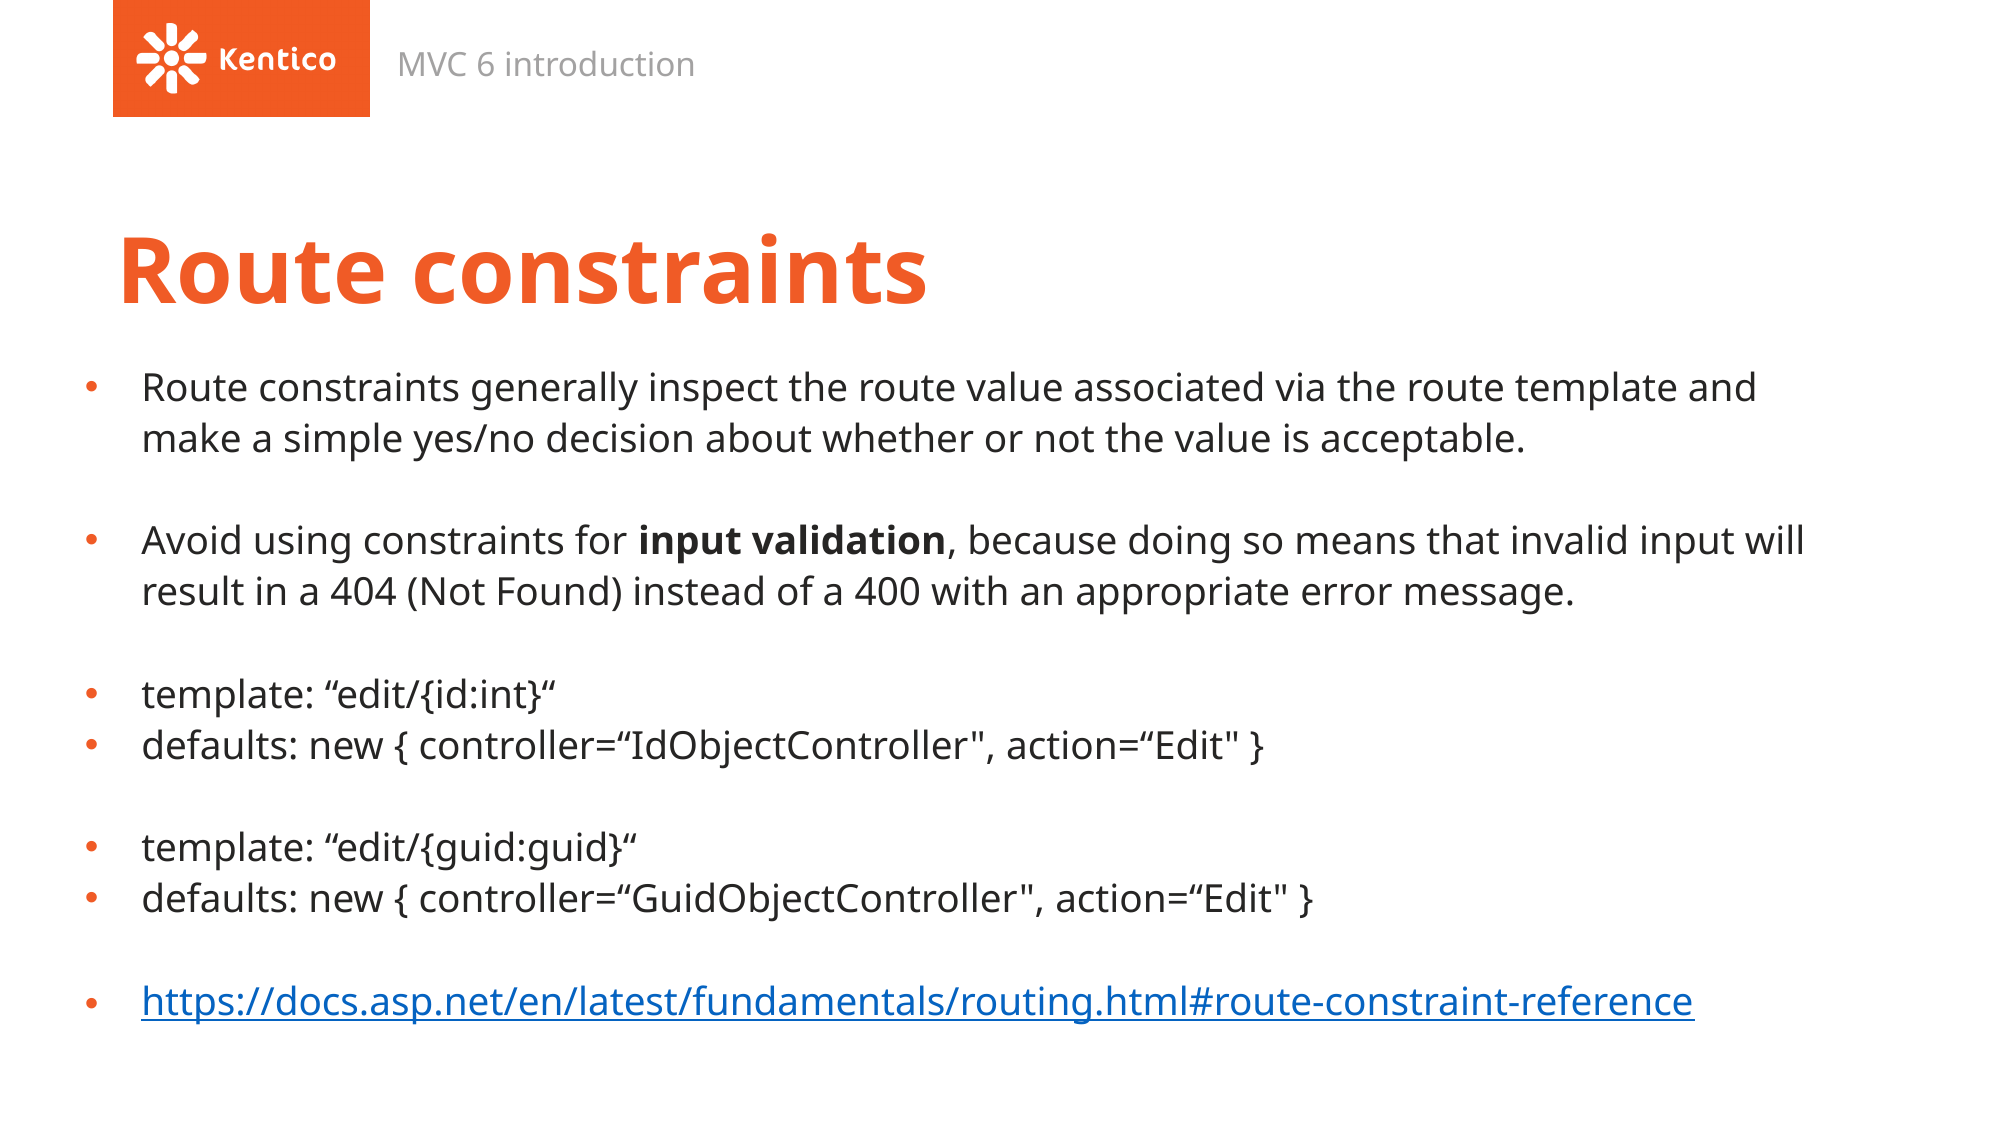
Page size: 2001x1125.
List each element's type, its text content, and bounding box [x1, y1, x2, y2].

list MVC 6 introduction [381, 31, 1897, 91]
title Route constraints [101, 221, 1897, 327]
picture [113, 0, 370, 117]
list Route constraints generally inspect the route value associated via the route template and make a simple yes/no decision about whether or not the value is acceptable. Avoid using constraints for input validation, because doing so means that invalid input will result in a 404 (Not Found) instead of a 400 with an appropriate error message. template: “edit/{id:int}“ defaults: new { controller=“IdObjectController", action=“Edit" } template: “edit/{guid:guid}“ defaults: new { controller=“GuidObjectController", action=“Edit" } https://docs.asp.net/en/latest/fundamentals/routing.html#route-constraint-reference [69, 350, 1866, 1043]
